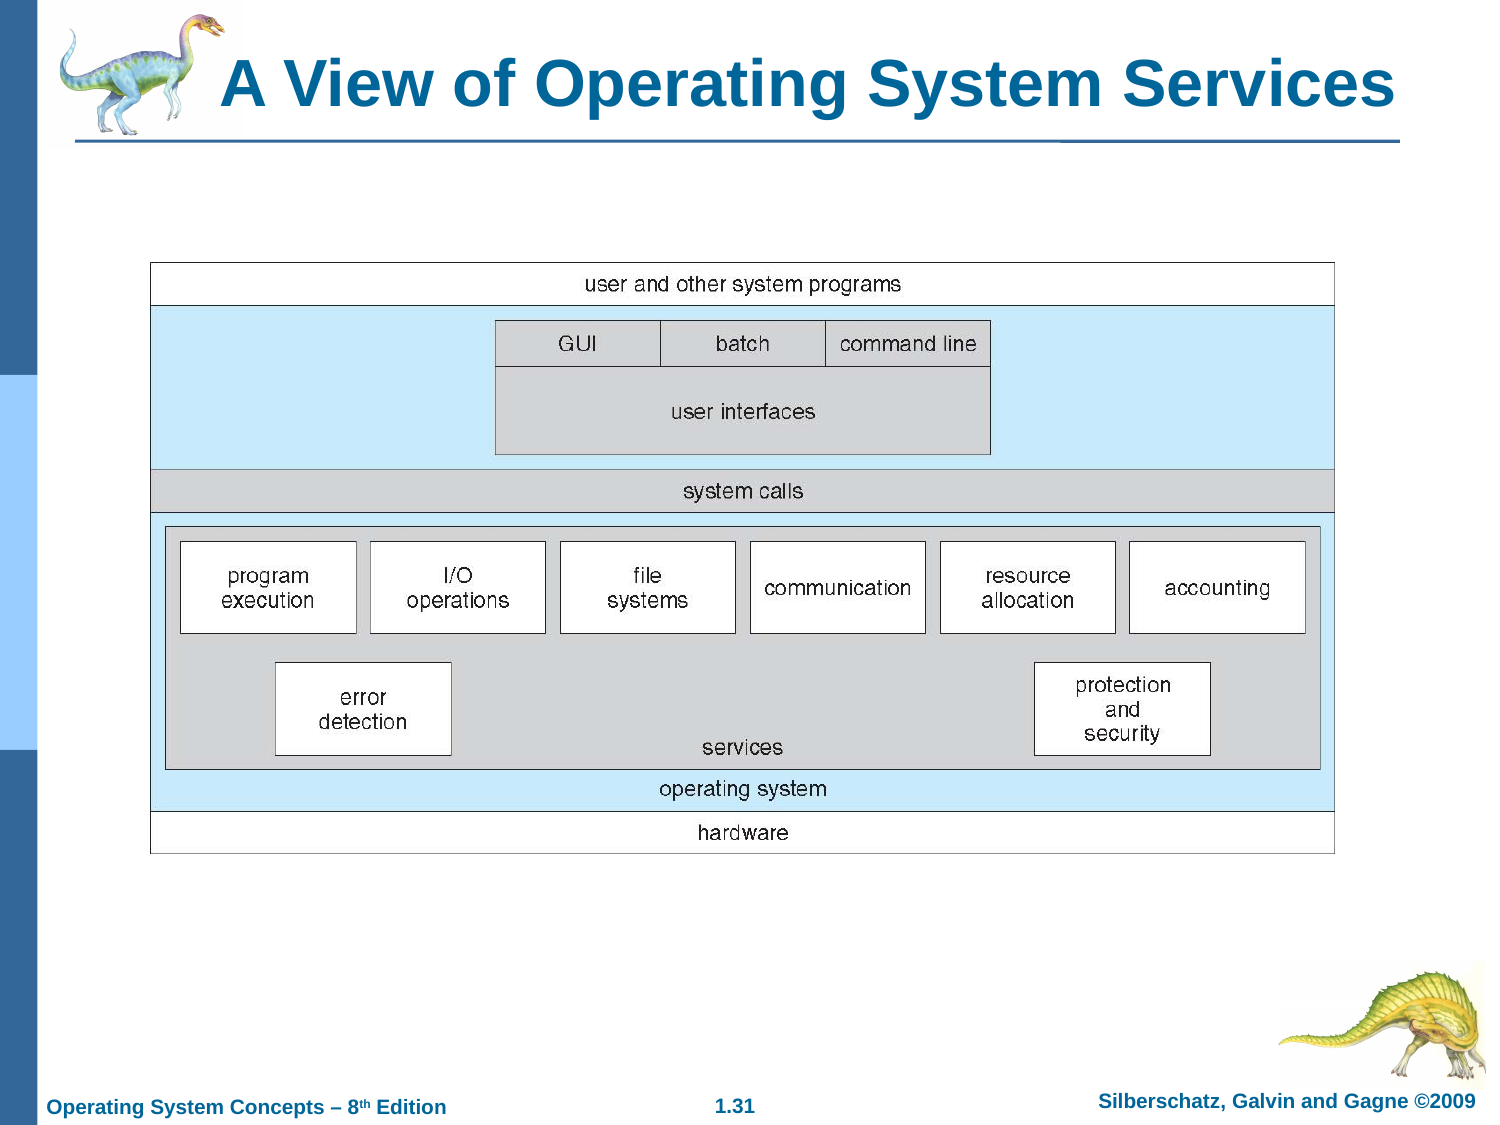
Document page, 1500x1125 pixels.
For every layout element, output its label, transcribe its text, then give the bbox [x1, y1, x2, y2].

picture [1275, 959, 1486, 1090]
picture [46, 0, 243, 149]
picture [150, 262, 1335, 855]
title A View of Operating System Services [133, 32, 1484, 128]
